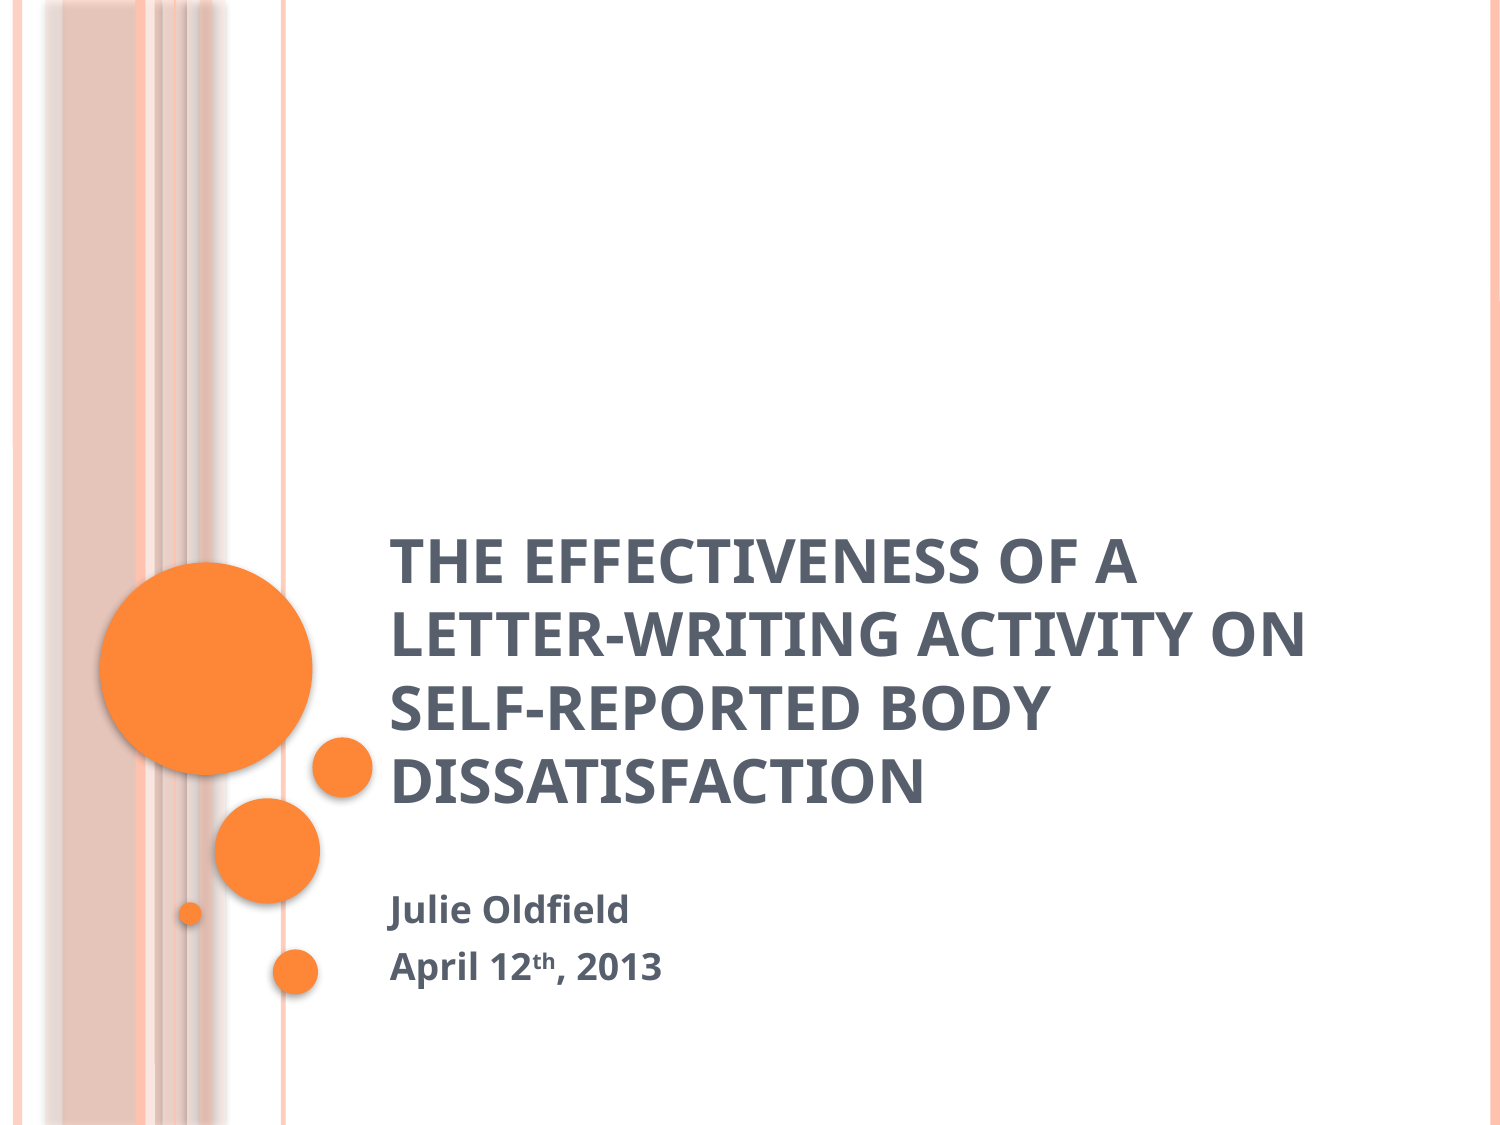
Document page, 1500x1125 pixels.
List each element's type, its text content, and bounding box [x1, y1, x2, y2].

title The Effectiveness of a Letter-Writing Activity on Self-Reported Body Dissatisfaction [375, 512, 1388, 820]
subtitle Julie Oldfield April 12th, 2013 [375, 820, 1388, 1046]
